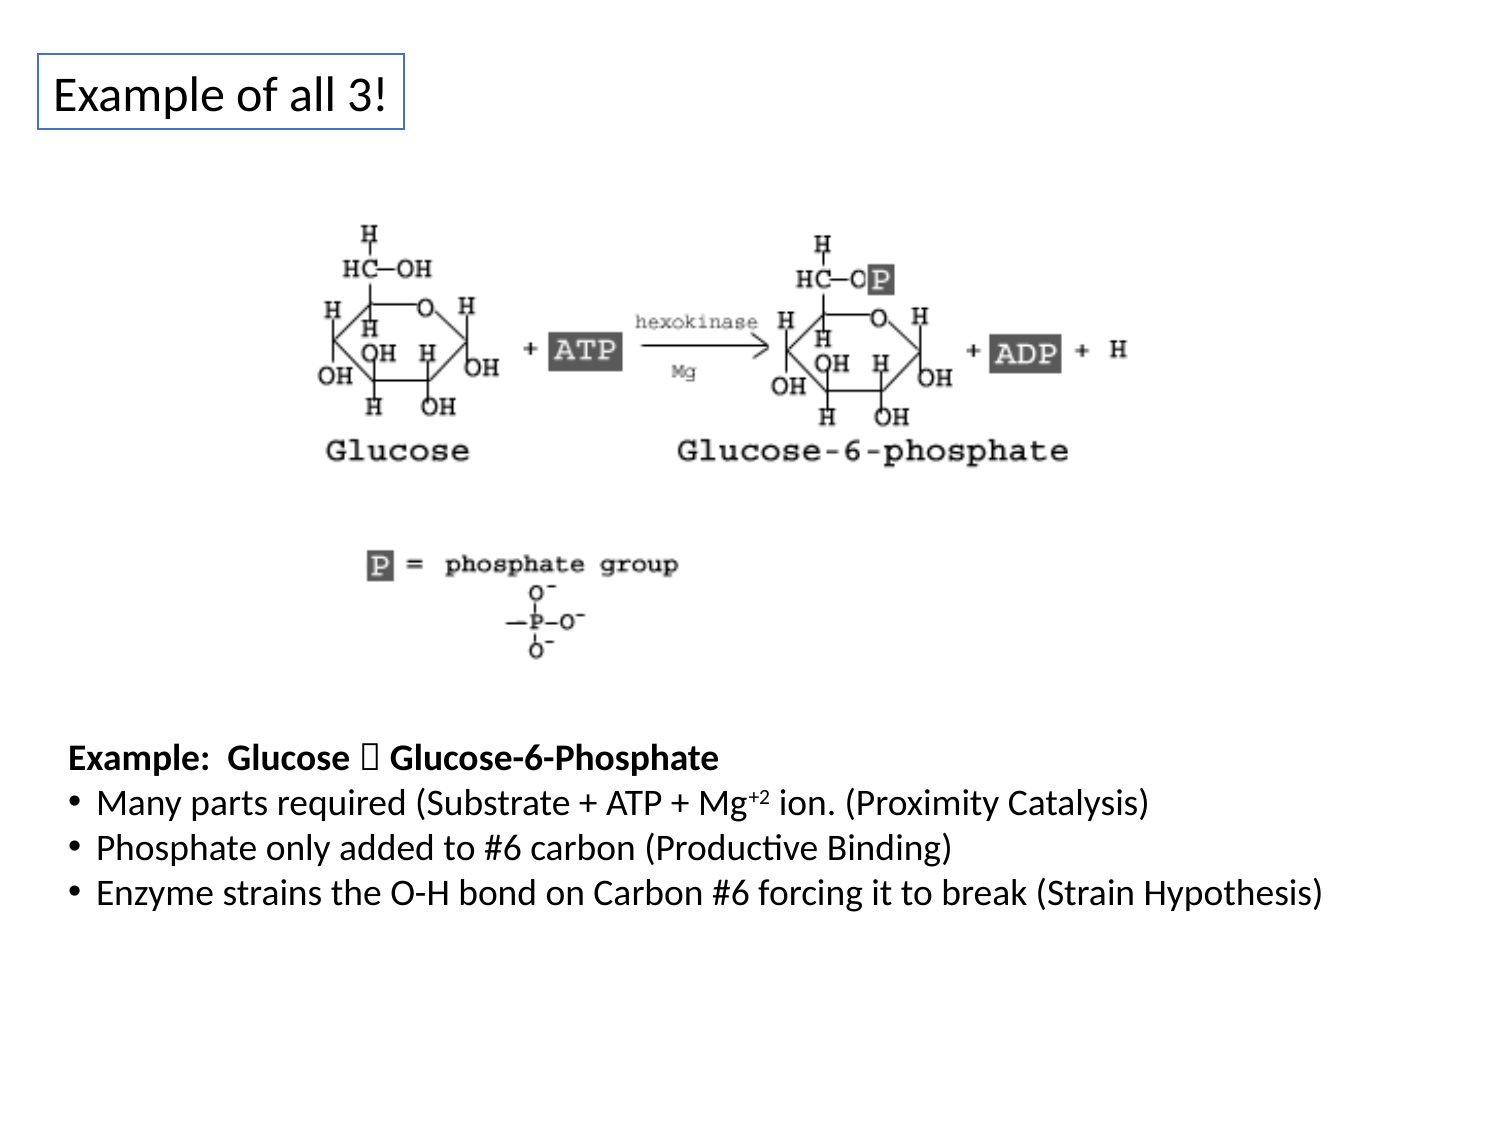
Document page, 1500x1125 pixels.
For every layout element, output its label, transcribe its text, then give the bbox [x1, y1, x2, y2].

picture [314, 203, 1132, 700]
text_box Example of all 3! [37, 53, 405, 130]
text_box Example: Glucose  Glucose-6-Phosphate Many parts required (Substrate + ATP + Mg+2 ion. (Proximity Catalysis) Phosphate only added to #6 carbon (Productive Binding) Enzyme strains the O-H bond on Carbon #6 forcing it to break (Strain Hypothesis) [53, 726, 1341, 966]
